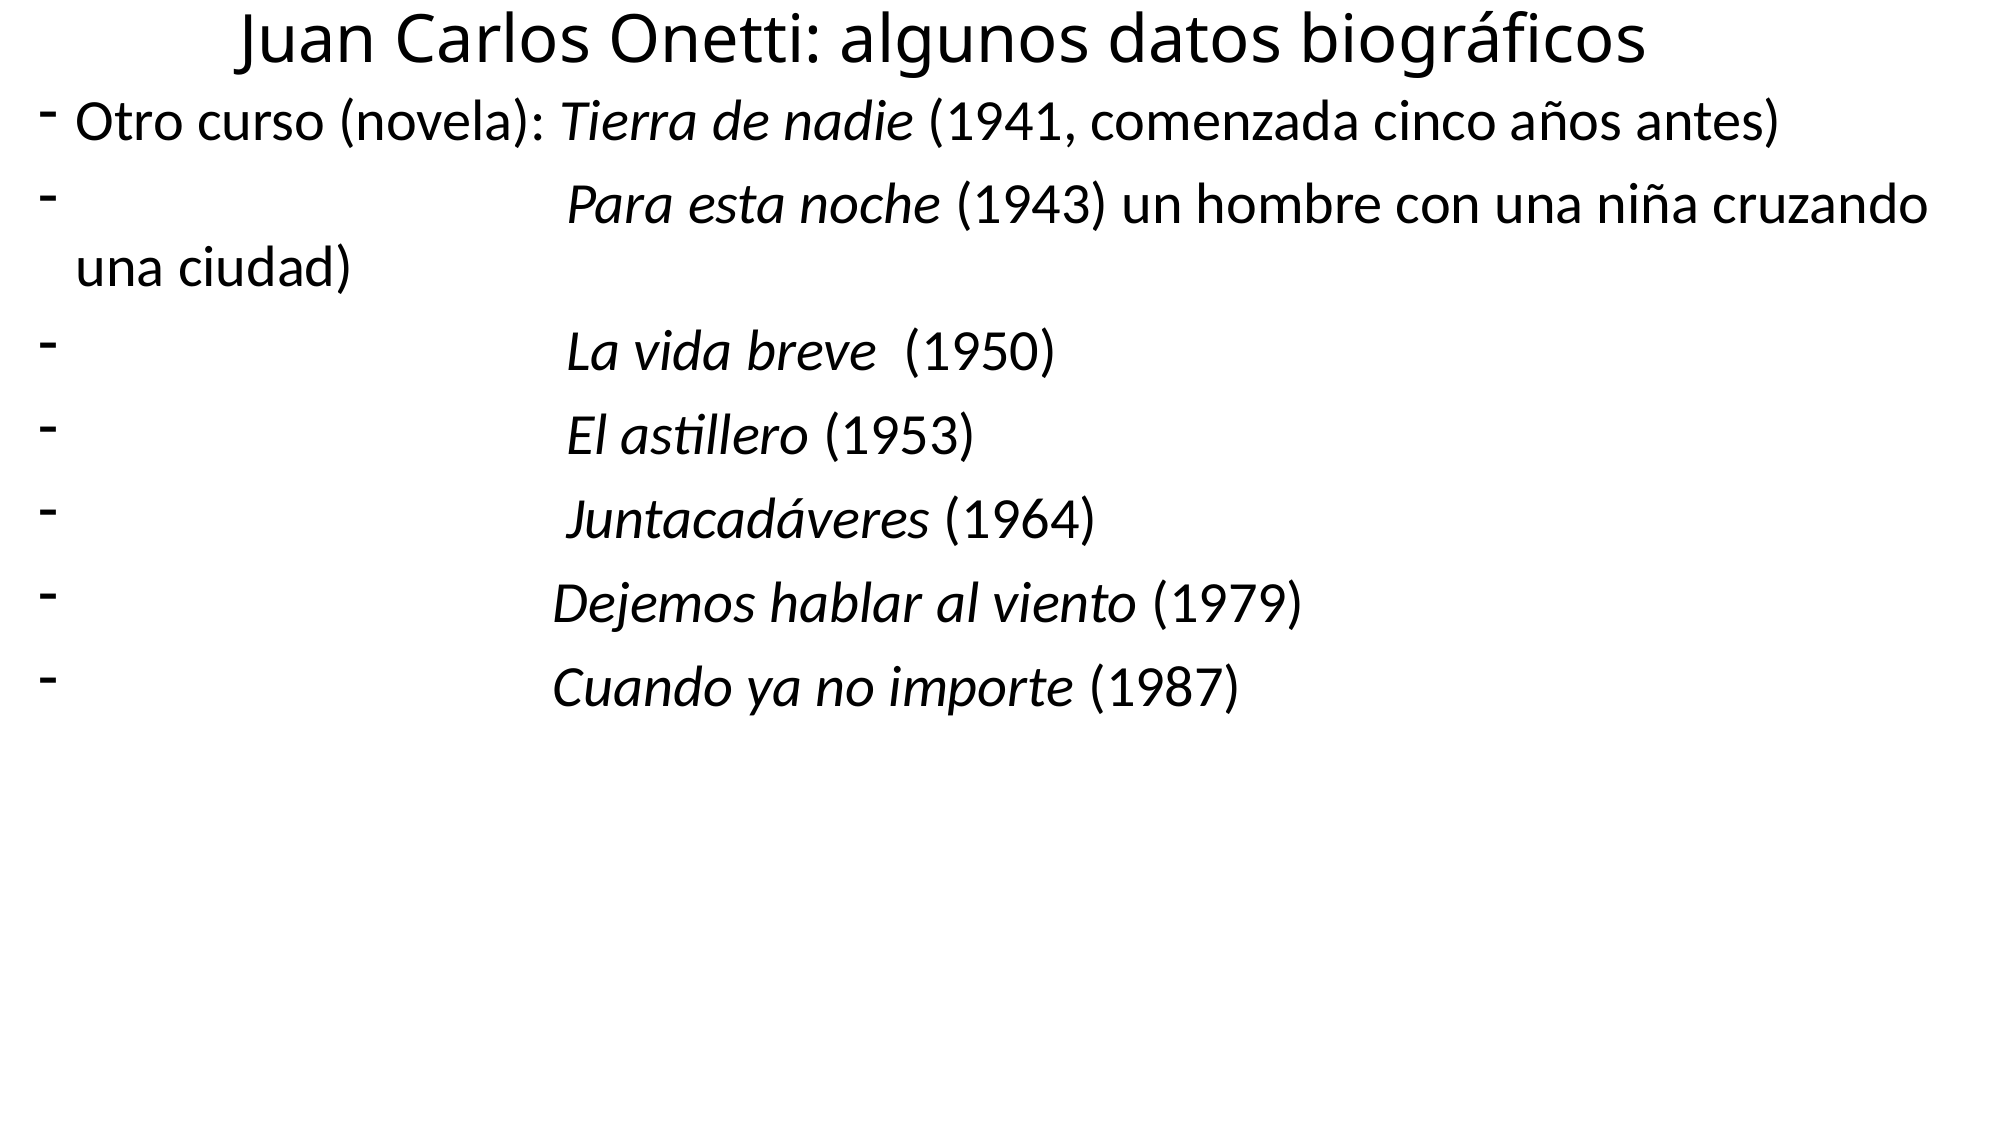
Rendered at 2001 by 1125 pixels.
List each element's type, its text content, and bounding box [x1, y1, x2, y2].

title Juan Carlos Onetti: algunos datos biográficos [0, 0, 2000, 83]
list Otro curso (novela): Tierra de nadie (1941, comenzada cinco años antes) Para esta noche (1943) un hombre con una niña cruzando una ciudad) La vida breve (1950) El astillero (1953) Juntacadáveres (1964) Dejemos hablar al viento (1979) Cuando ya no importe (1987) [23, 82, 1976, 1093]
